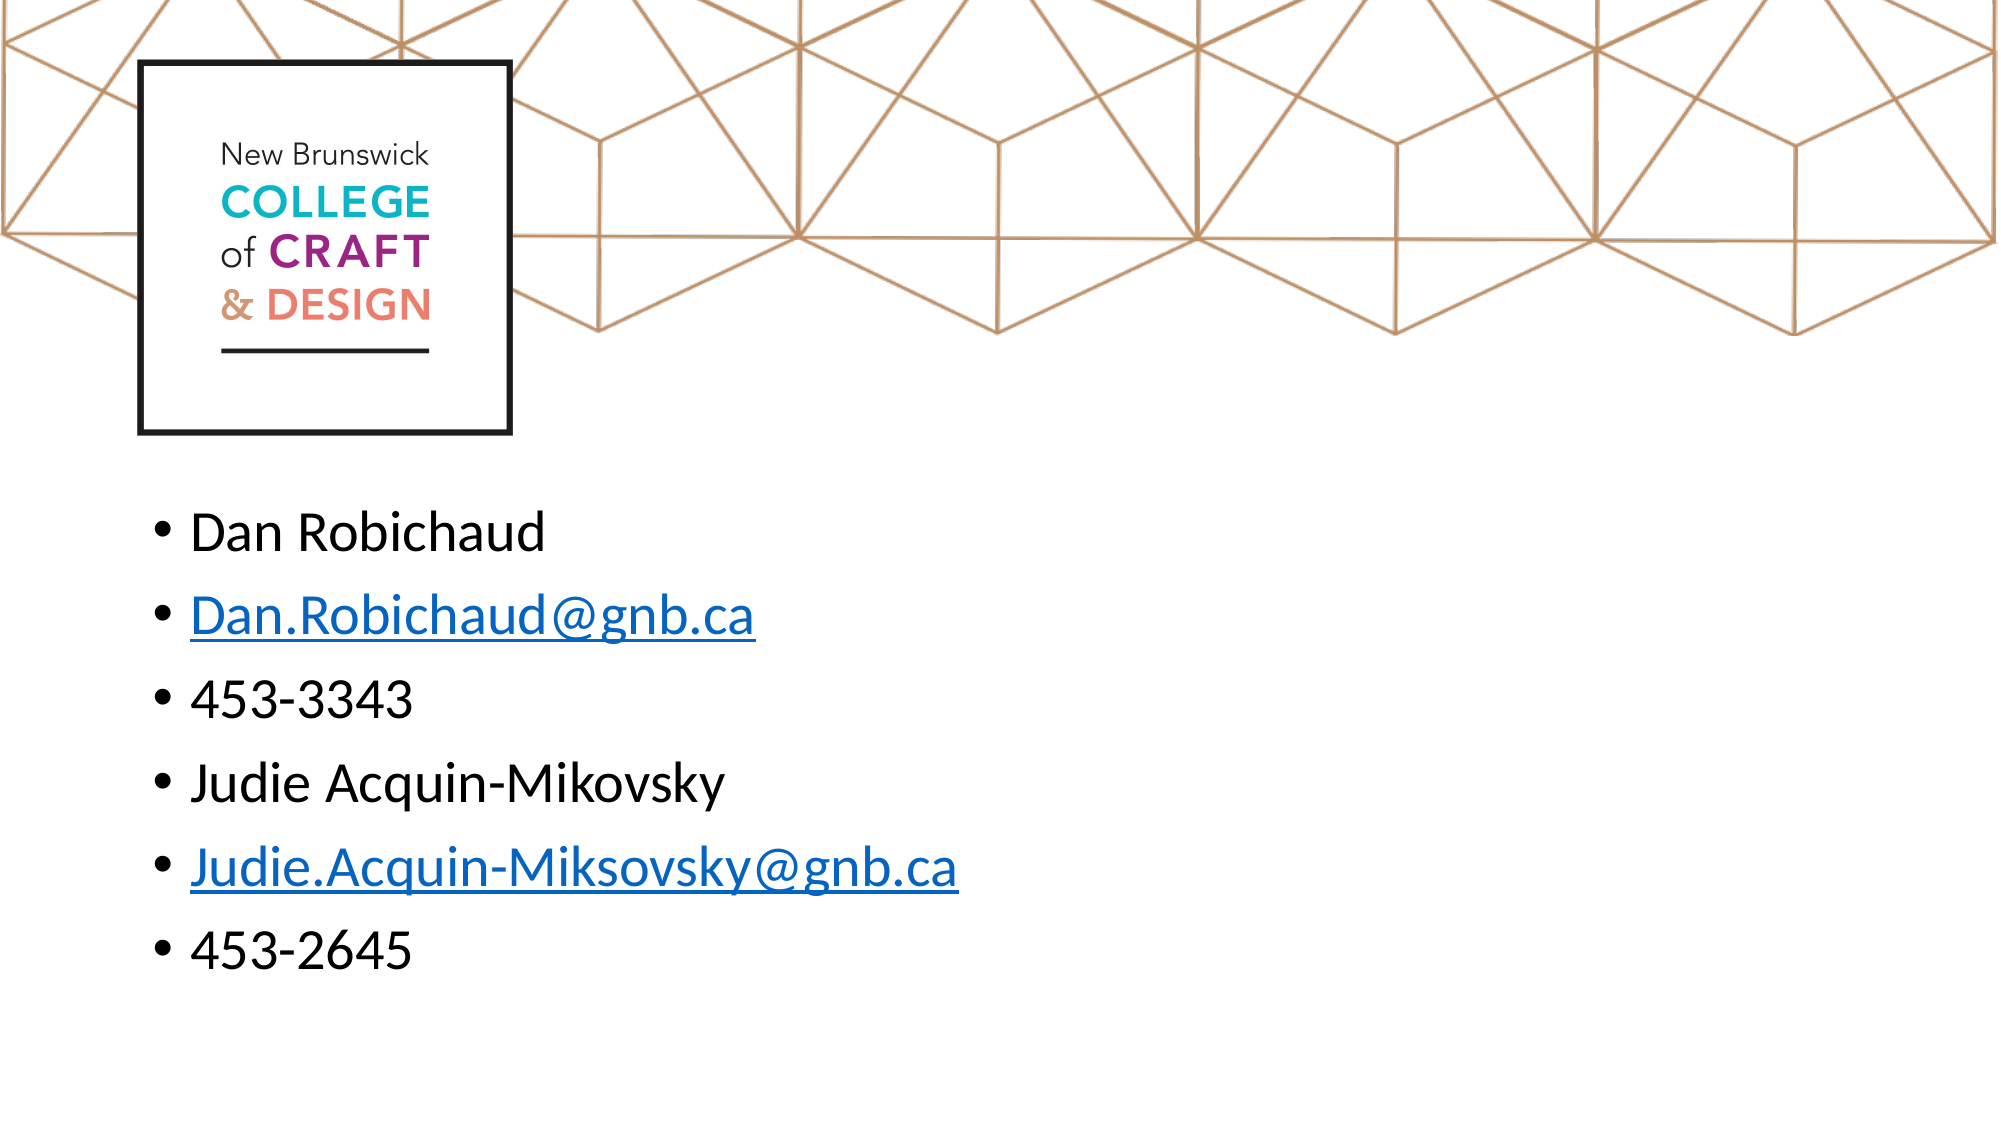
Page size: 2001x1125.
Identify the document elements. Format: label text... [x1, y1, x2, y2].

picture [0, 0, 2000, 336]
list Dan Robichaud Dan.Robichaud@gnb.ca 453-3343 Judie Acquin-Mikovsky Judie.Acquin-Miksovsky@gnb.ca 453-2645 [137, 493, 1863, 1016]
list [137, 59, 513, 436]
